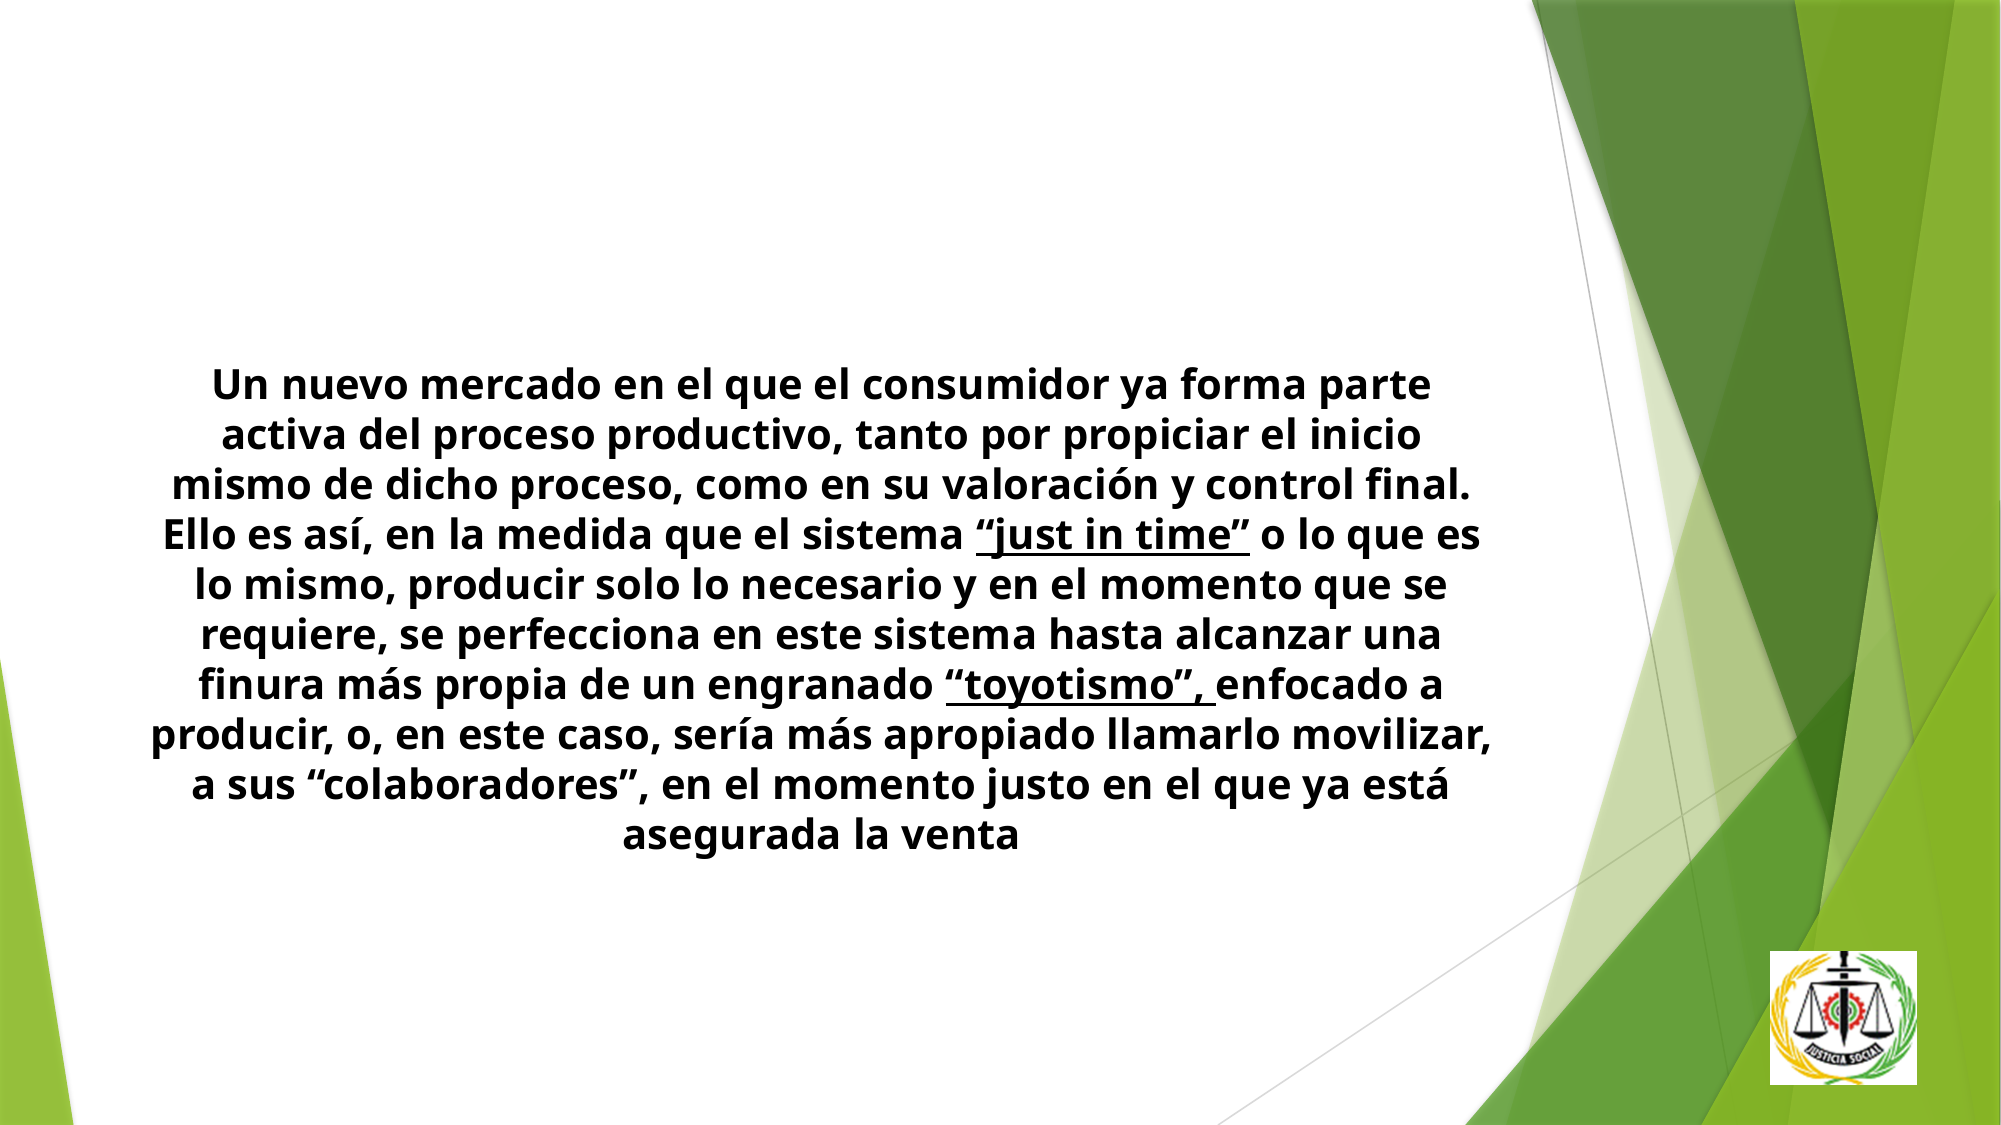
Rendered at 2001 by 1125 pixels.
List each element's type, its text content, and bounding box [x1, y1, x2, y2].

picture [1769, 950, 1917, 1085]
text_box Un nuevo mercado en el que el consumidor ya forma parte activa del proceso productivo, tanto por propiciar el inicio mismo de dicho proceso, como en su valoración y control final. Ello es así, en la medida que el sistema “just in time” o lo que es lo mismo, producir solo lo necesario y en el momento que se requiere, se perfecciona en este sistema hasta alcanzar una finura más propia de un engranado “toyotismo”, enfocado a producir, o, en este caso, sería más apropiado llamarlo movilizar, a sus “colaboradores”, en el momento justo en el que ya está asegurada la venta [132, 350, 1512, 866]
